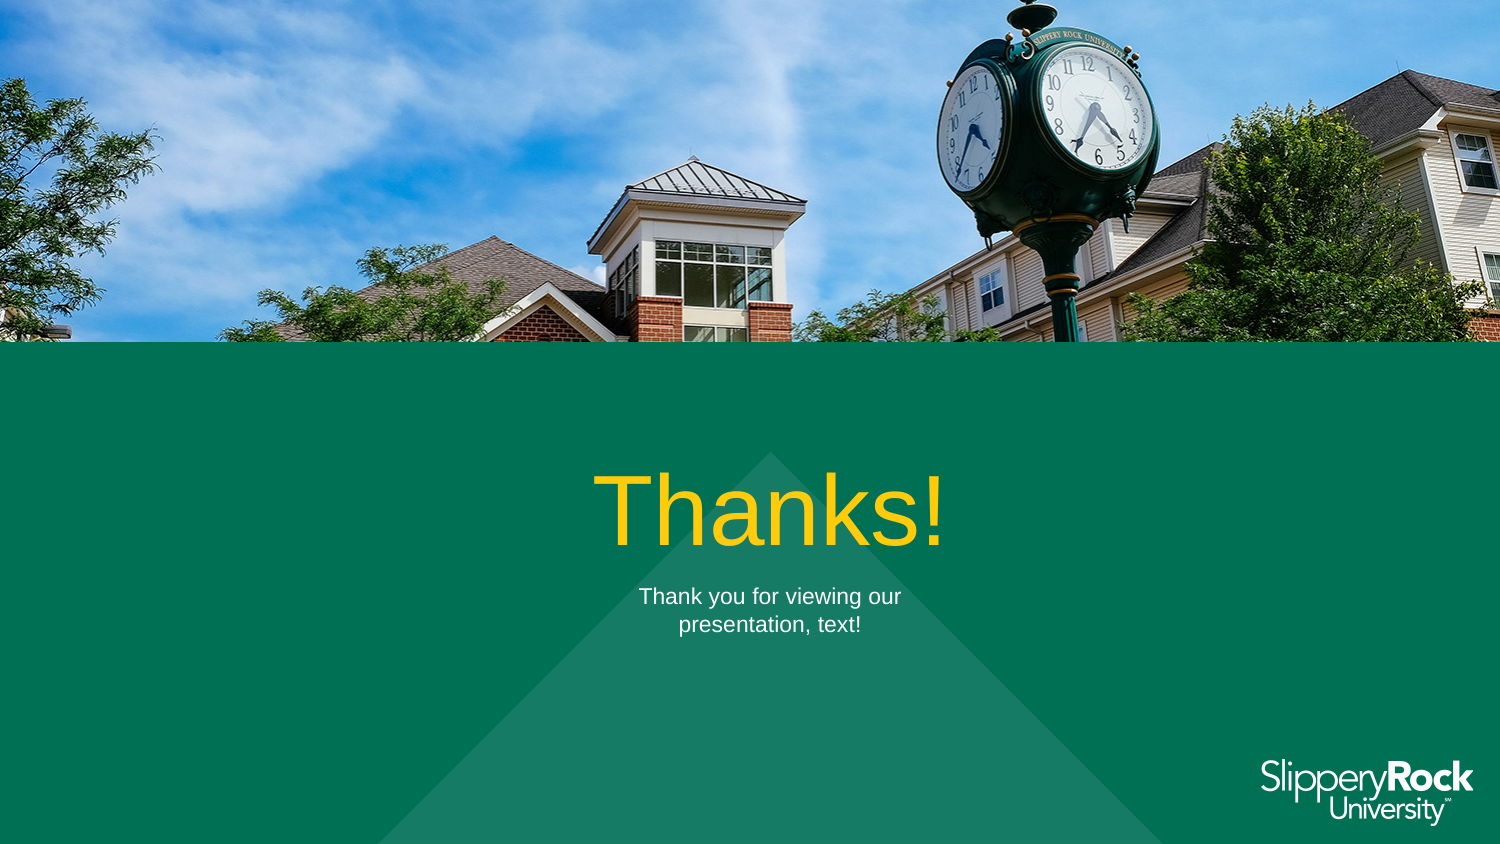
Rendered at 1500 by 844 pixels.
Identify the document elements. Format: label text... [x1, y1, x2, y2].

subtitle Thank you for viewing our presentation, text! [557, 566, 984, 681]
picture [1261, 759, 1474, 826]
picture [0, 0, 1500, 343]
title Thanks! [547, 430, 994, 479]
